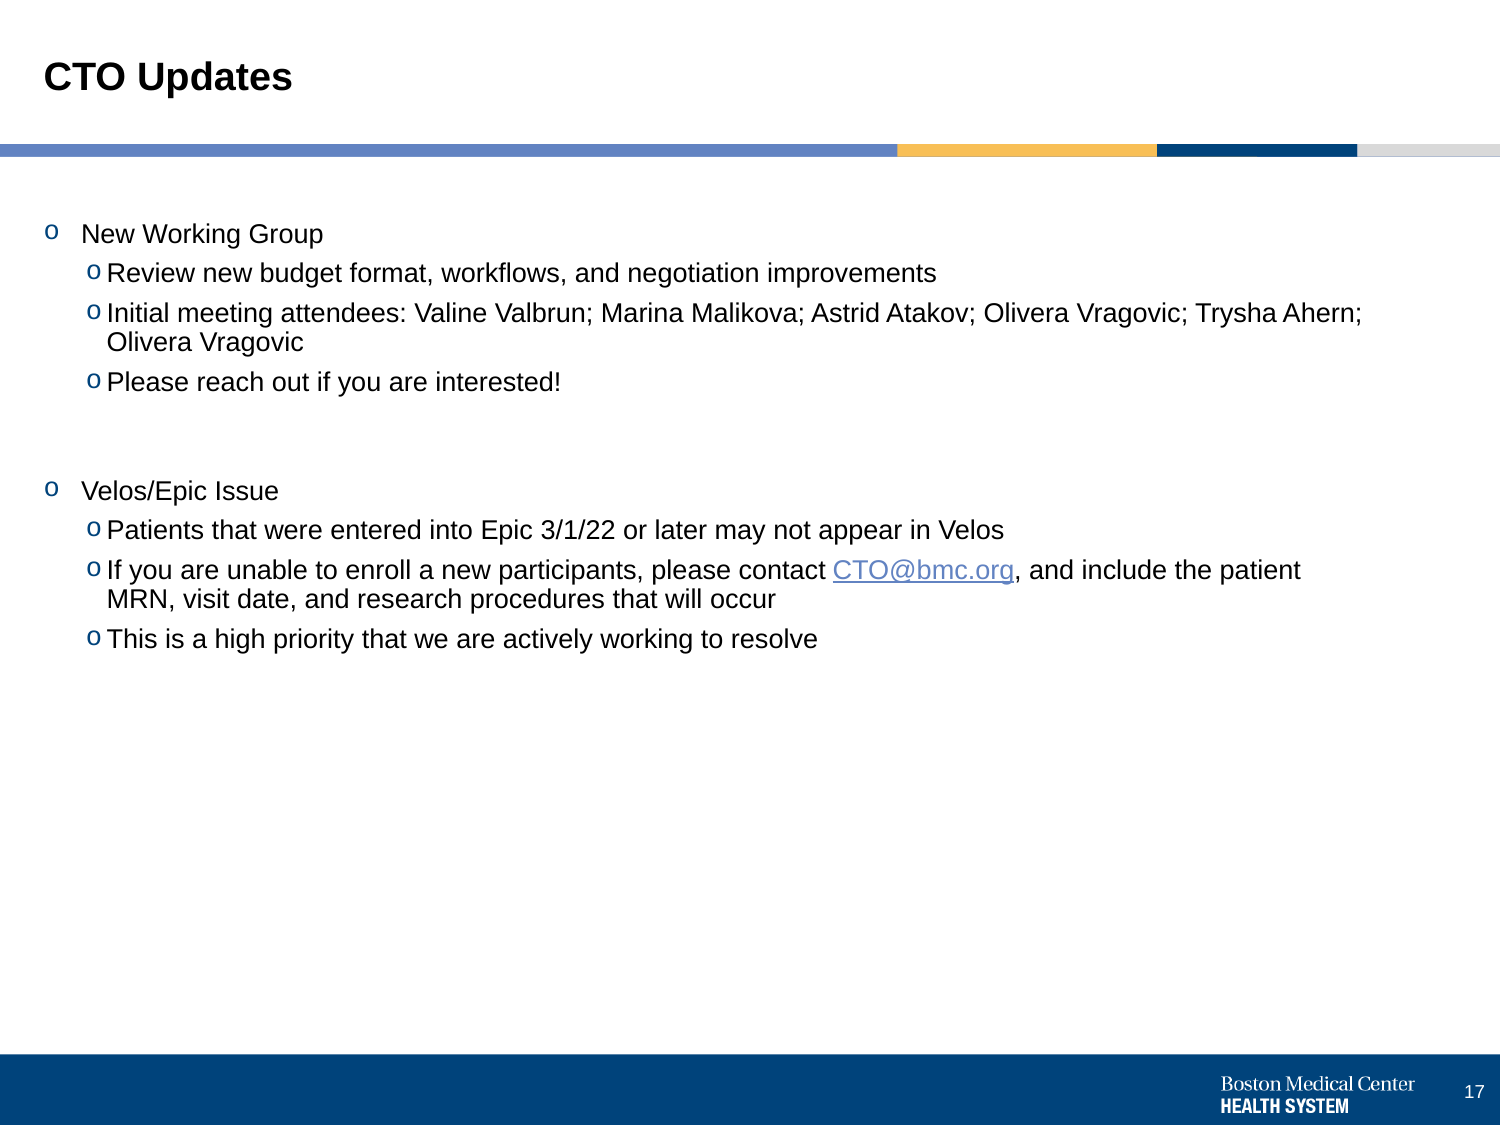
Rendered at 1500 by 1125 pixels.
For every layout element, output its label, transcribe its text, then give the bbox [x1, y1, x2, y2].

picture [1220, 1073, 1415, 1118]
list New Working Group Review new budget format, workflows, and negotiation improvements Initial meeting attendees: Valine Valbrun; Marina Malikova; Astrid Atakov; Olivera Vragovic; Trysha Ahern; Olivera Vragovic Please reach out if you are interested! Velos/Epic Issue Patients that were entered into Epic 3/1/22 or later may not appear in Velos If you are unable to enroll a new participants, please contact CTO@bmc.org, and include the patient MRN, visit date, and research procedures that will occur This is a high priority that we are actively working to resolve [28, 212, 1384, 782]
title CTO Updates [28, 25, 1465, 130]
